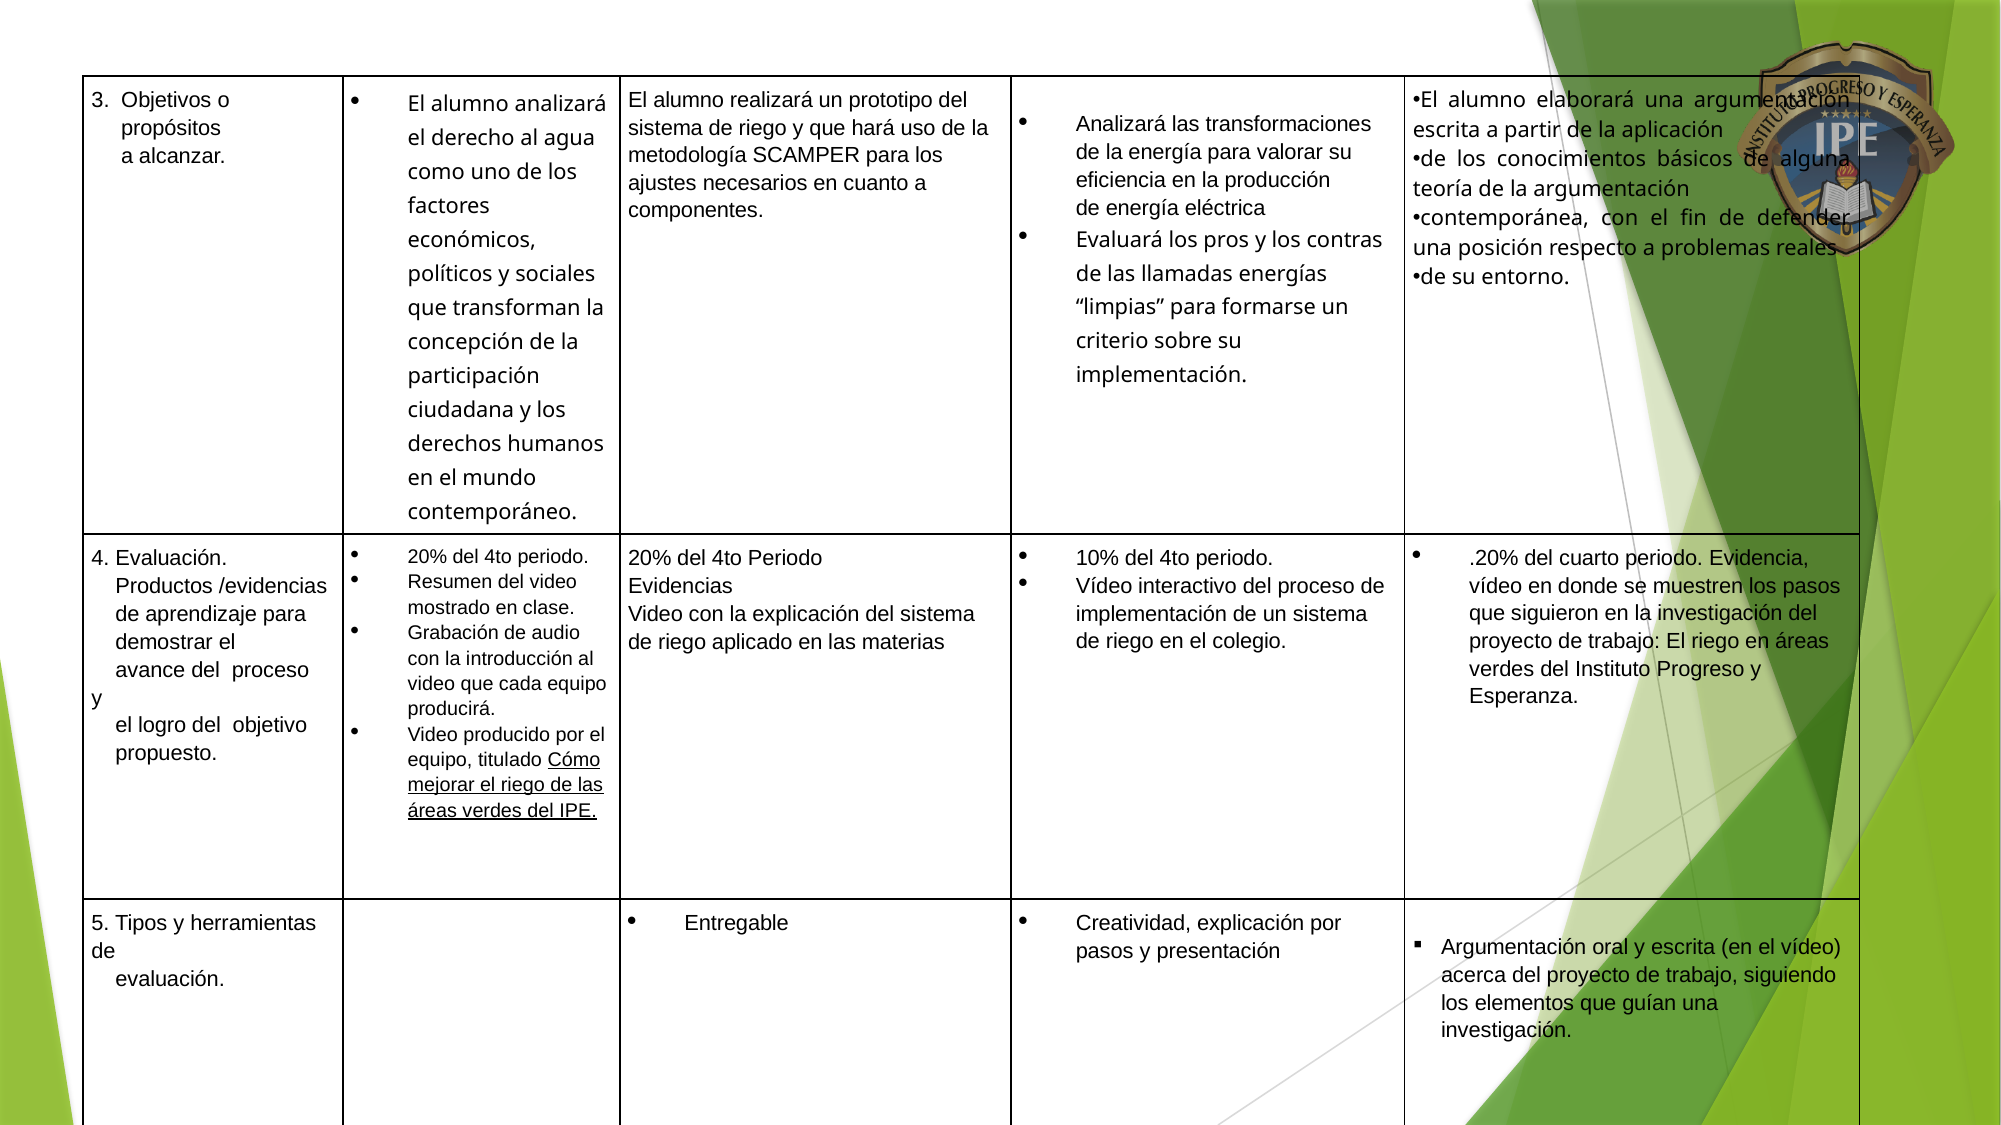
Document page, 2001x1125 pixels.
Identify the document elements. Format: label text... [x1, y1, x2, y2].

table_cell Entregable [621, 900, 1010, 1125]
table_header El alumno elaborará una argumentación escrita a partir de la aplicación de los conocimientos básicos de alguna teoría de la argumentación contemporánea, con el fin de defender una posición respecto a problemas reales de su entorno. [1405, 77, 1859, 533]
table_cell .20% del cuarto periodo. Evidencia, vídeo en donde se muestren los pasos que siguieron en la investigación del proyecto de trabajo: El riego en áreas verdes del Instituto Progreso y Esperanza. [1405, 535, 1859, 898]
table_cell 10% del 4to periodo. Vídeo interactivo del proceso de implementación de un sistema de riego en el colegio. [1012, 535, 1404, 898]
table_cell 20% del 4to periodo. Resumen del video mostrado en clase. Grabación de audio con la introducción al video que cada equipo producirá. Video producido por el equipo, titulado Cómo mejorar el riego de las áreas verdes del IPE. [344, 535, 619, 898]
table_cell 4. Evaluación. Productos /evidencias de aprendizaje para demostrar el avance del proceso y el logro del objetivo propuesto. [84, 535, 342, 898]
table_header Analizará las transformaciones de la energía para valorar su eficiencia en la producción de energía eléctrica Evaluará los pros y los contras de las llamadas energías “limpias” para formarse un criterio sobre su implementación. [1012, 77, 1404, 533]
table_cell 5. Tipos y herramientas de evaluación. [84, 900, 342, 1125]
table_cell Creatividad, explicación por pasos y presentación [1012, 900, 1404, 1125]
table_cell Argumentación oral y escrita (en el vídeo) acerca del proyecto de trabajo, siguiendo los elementos que guían una investigación. [1405, 900, 1859, 1125]
table_header El alumno analizará el derecho al agua como uno de los factores económicos, políticos y sociales que transforman la concepción de la participación ciudadana y los derechos humanos en el mundo contemporáneo. [344, 77, 619, 533]
picture [1736, 40, 1956, 258]
table_header El alumno realizará un prototipo del sistema de riego y que hará uso de la metodología SCAMPER para los ajustes necesarios en cuanto a componentes. [621, 77, 1010, 533]
table_header Objetivos o propósitos a alcanzar. [84, 77, 342, 533]
table_cell 20% del 4to Periodo Evidencias Video con la explicación del sistema de riego aplicado en las materias [621, 535, 1010, 898]
table_cell [344, 900, 619, 1125]
